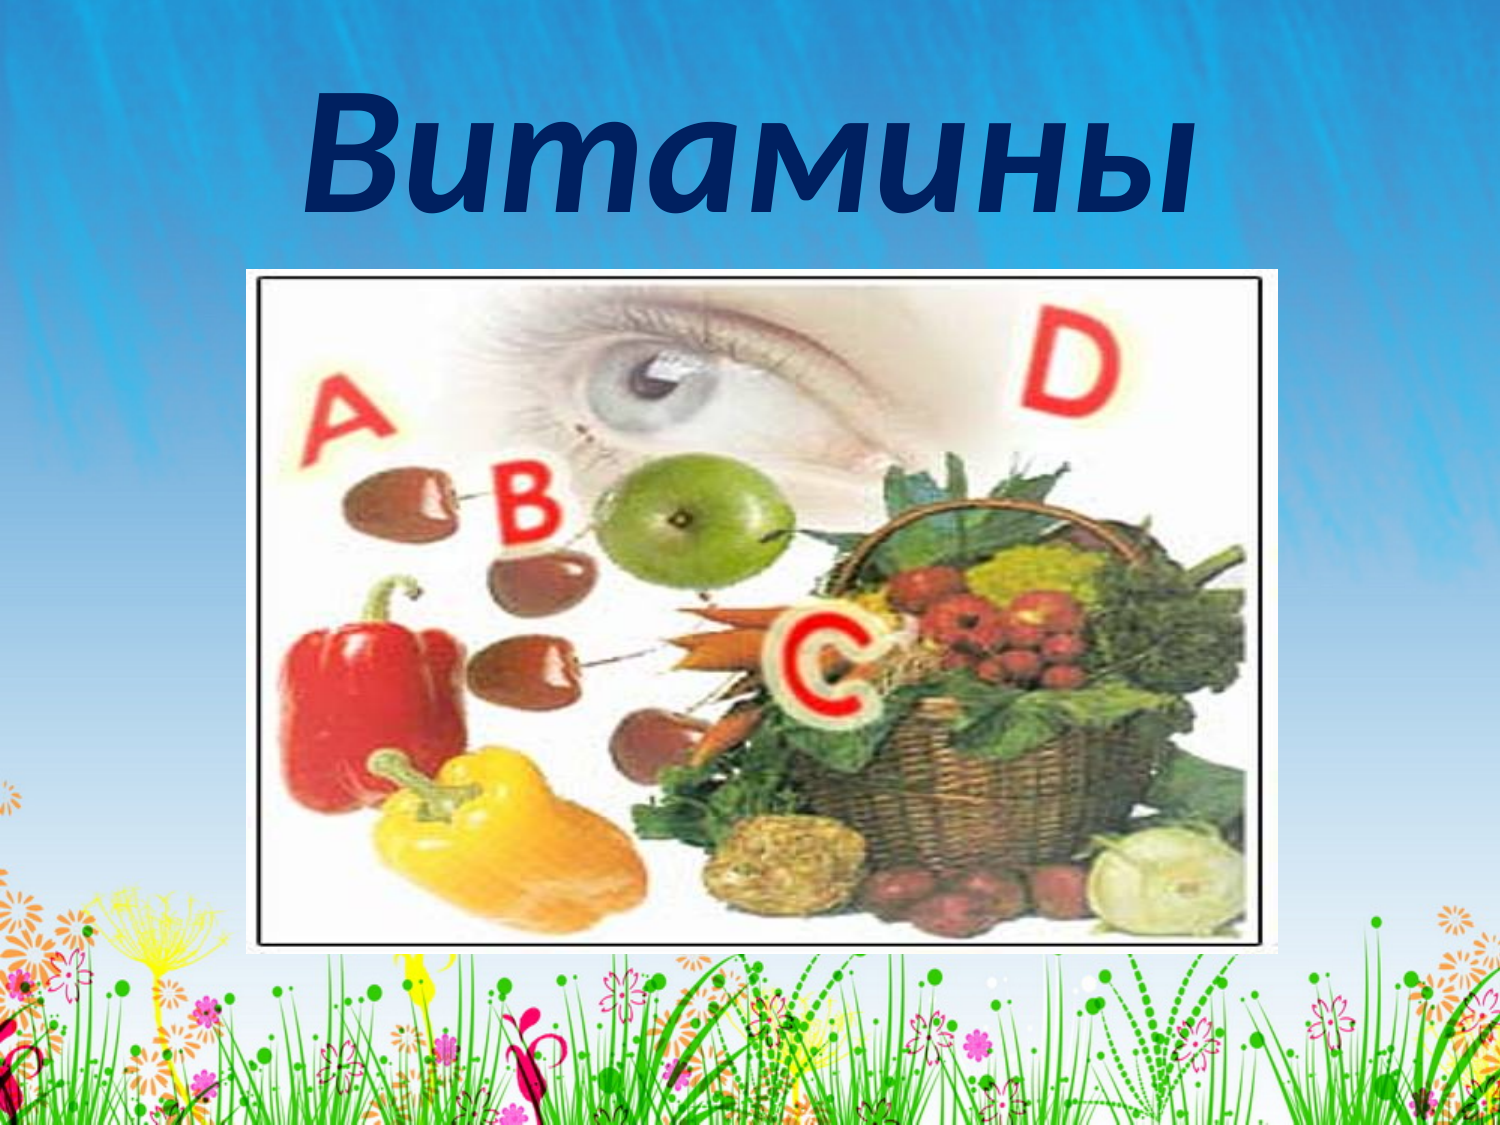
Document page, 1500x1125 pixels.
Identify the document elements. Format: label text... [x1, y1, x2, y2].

title Витамины [75, 45, 1425, 233]
picture [0, 0, 1500, 1125]
